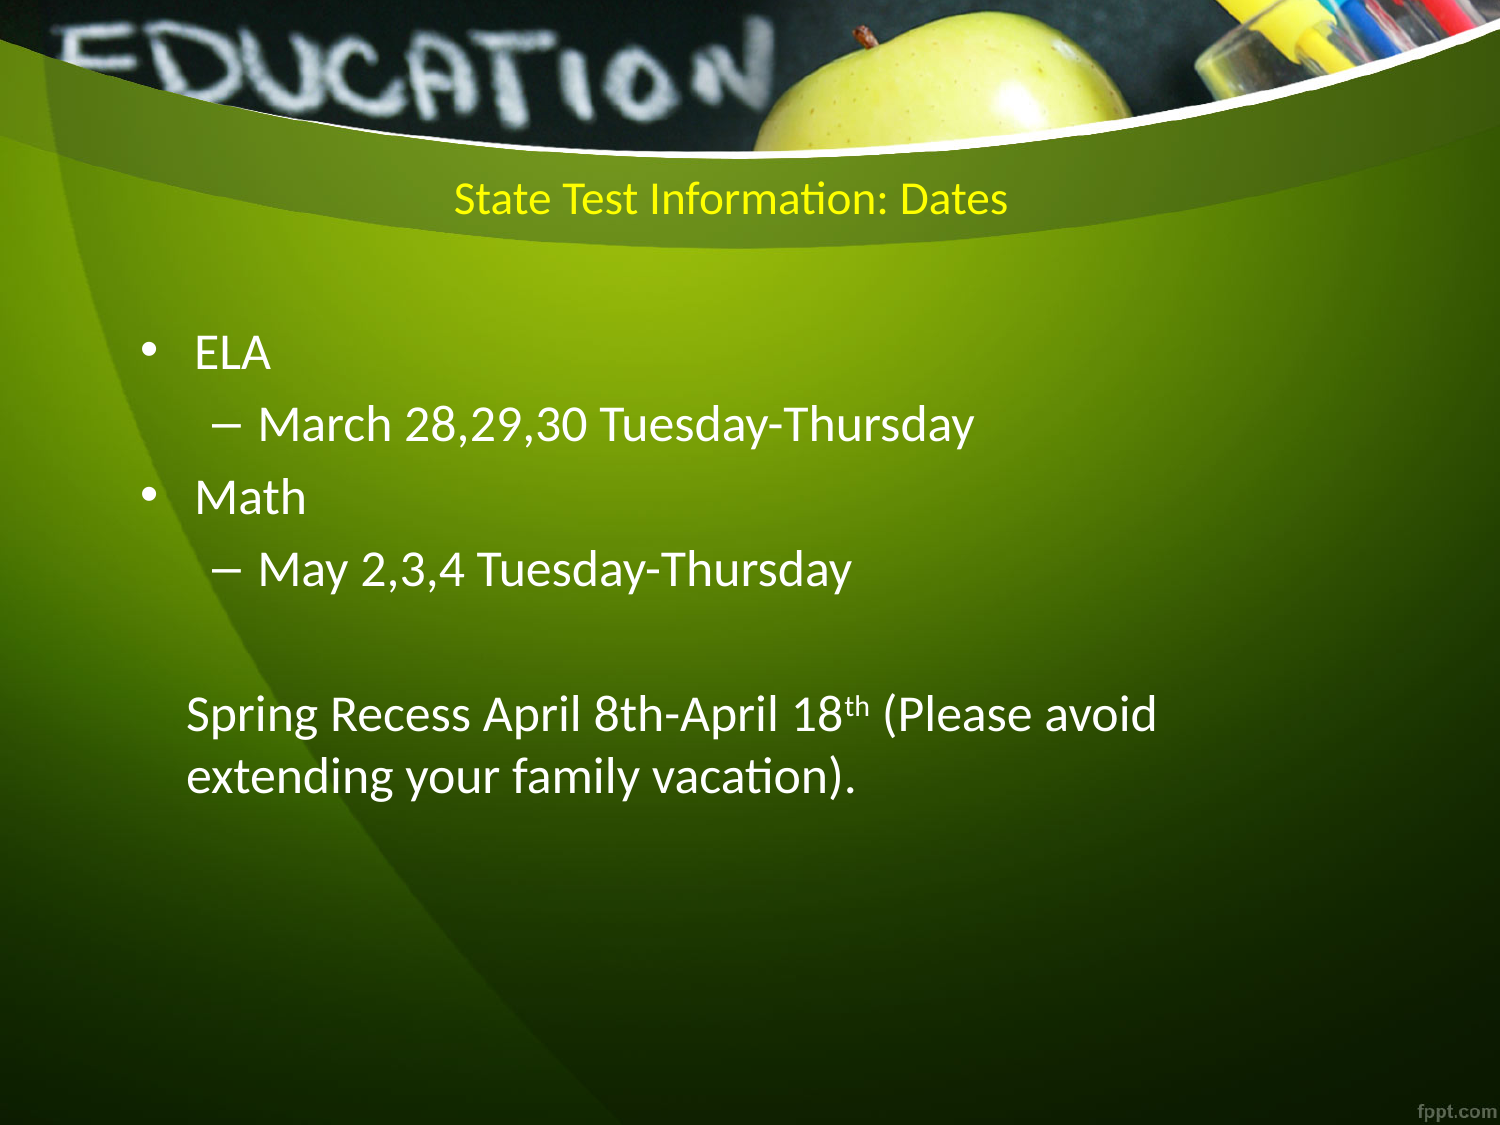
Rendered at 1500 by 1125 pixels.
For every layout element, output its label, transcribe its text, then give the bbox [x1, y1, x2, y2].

list ELA March 28,29,30 Tuesday-Thursday Math May 2,3,4 Tuesday-Thursday Spring Recess April 8th-April 18th (Please avoid extending your family vacation). [125, 237, 1363, 875]
picture [0, 0, 1500, 1125]
title State Test Information: Dates [75, 45, 1388, 233]
